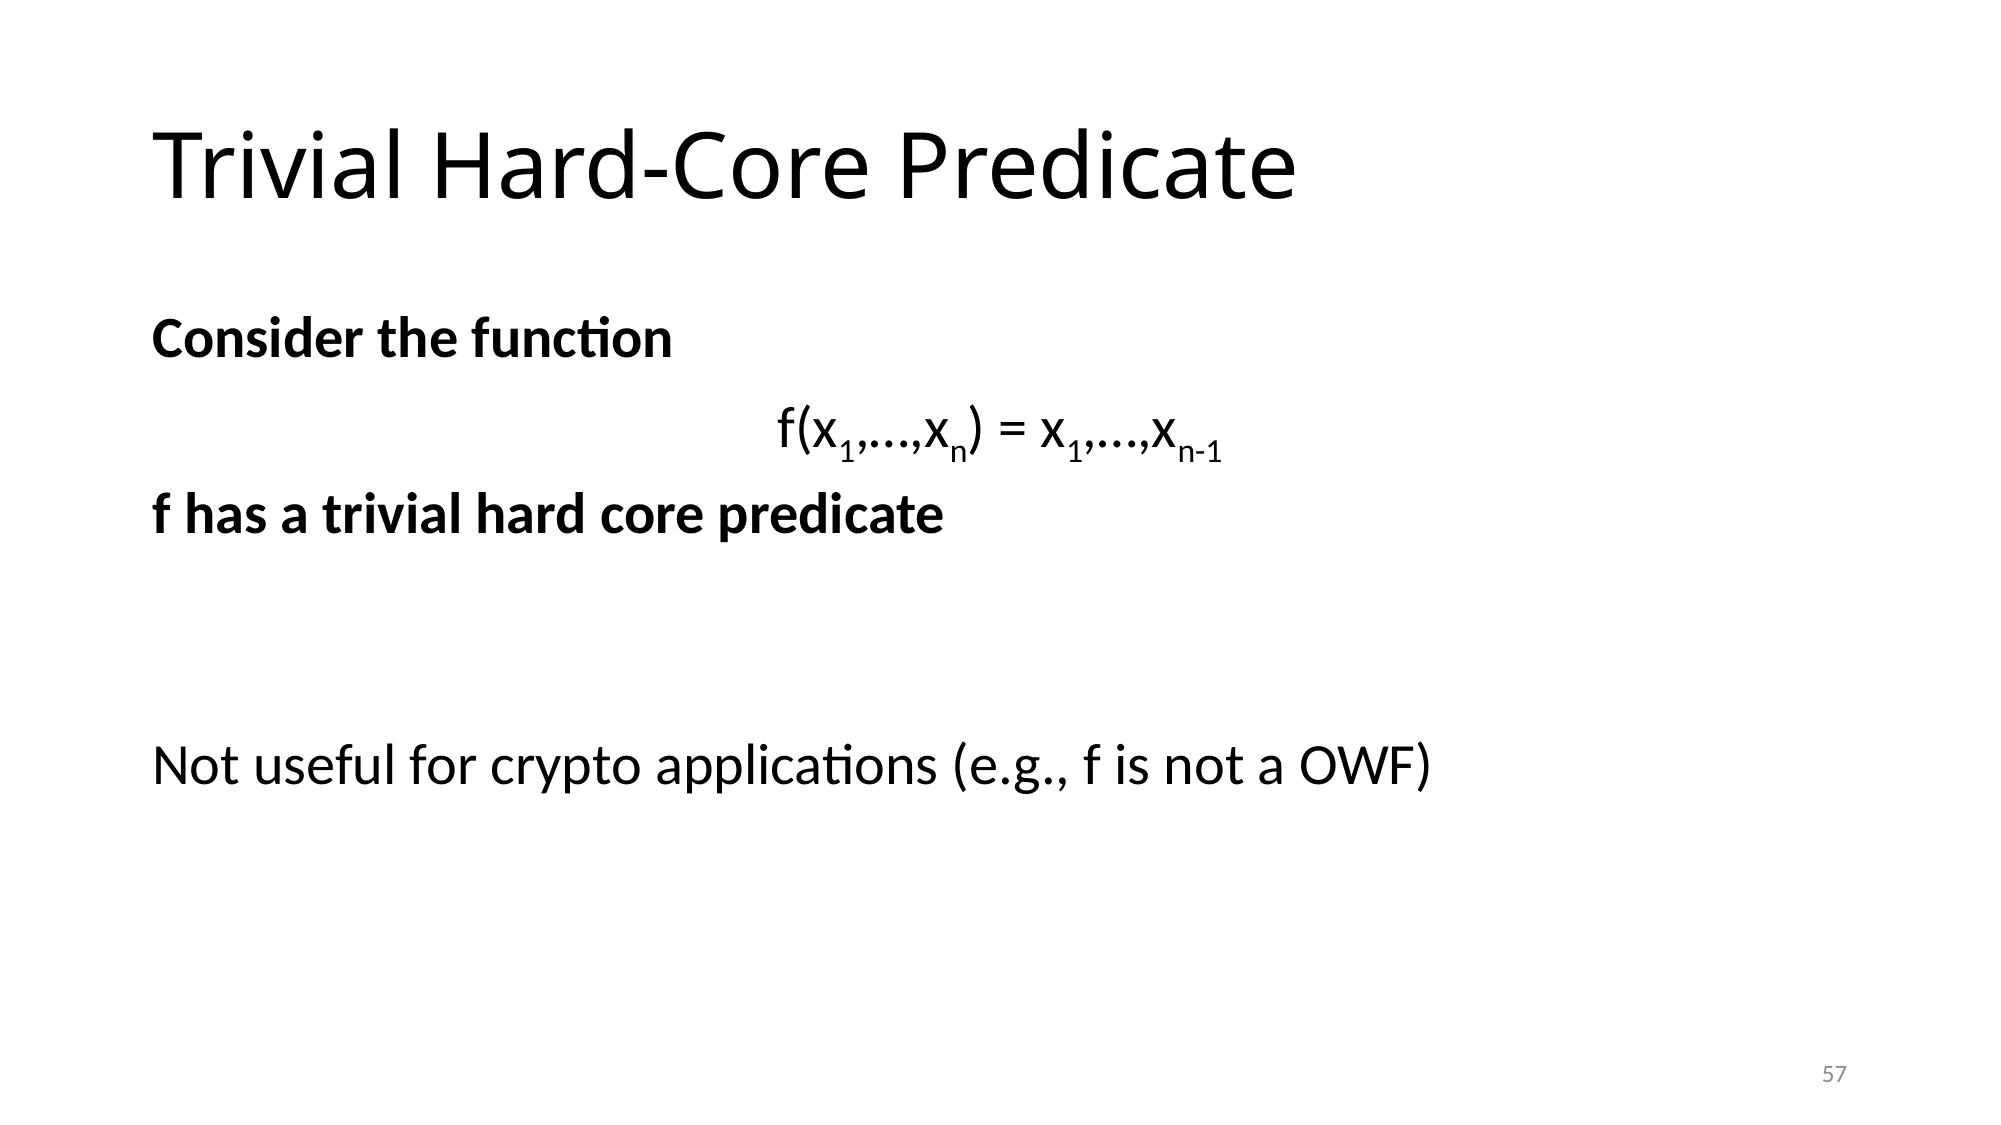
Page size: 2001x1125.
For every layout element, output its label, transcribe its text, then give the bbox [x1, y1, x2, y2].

title Trivial Hard-Core Predicate [137, 59, 1863, 278]
slide_number 57 [1412, 1042, 1863, 1103]
